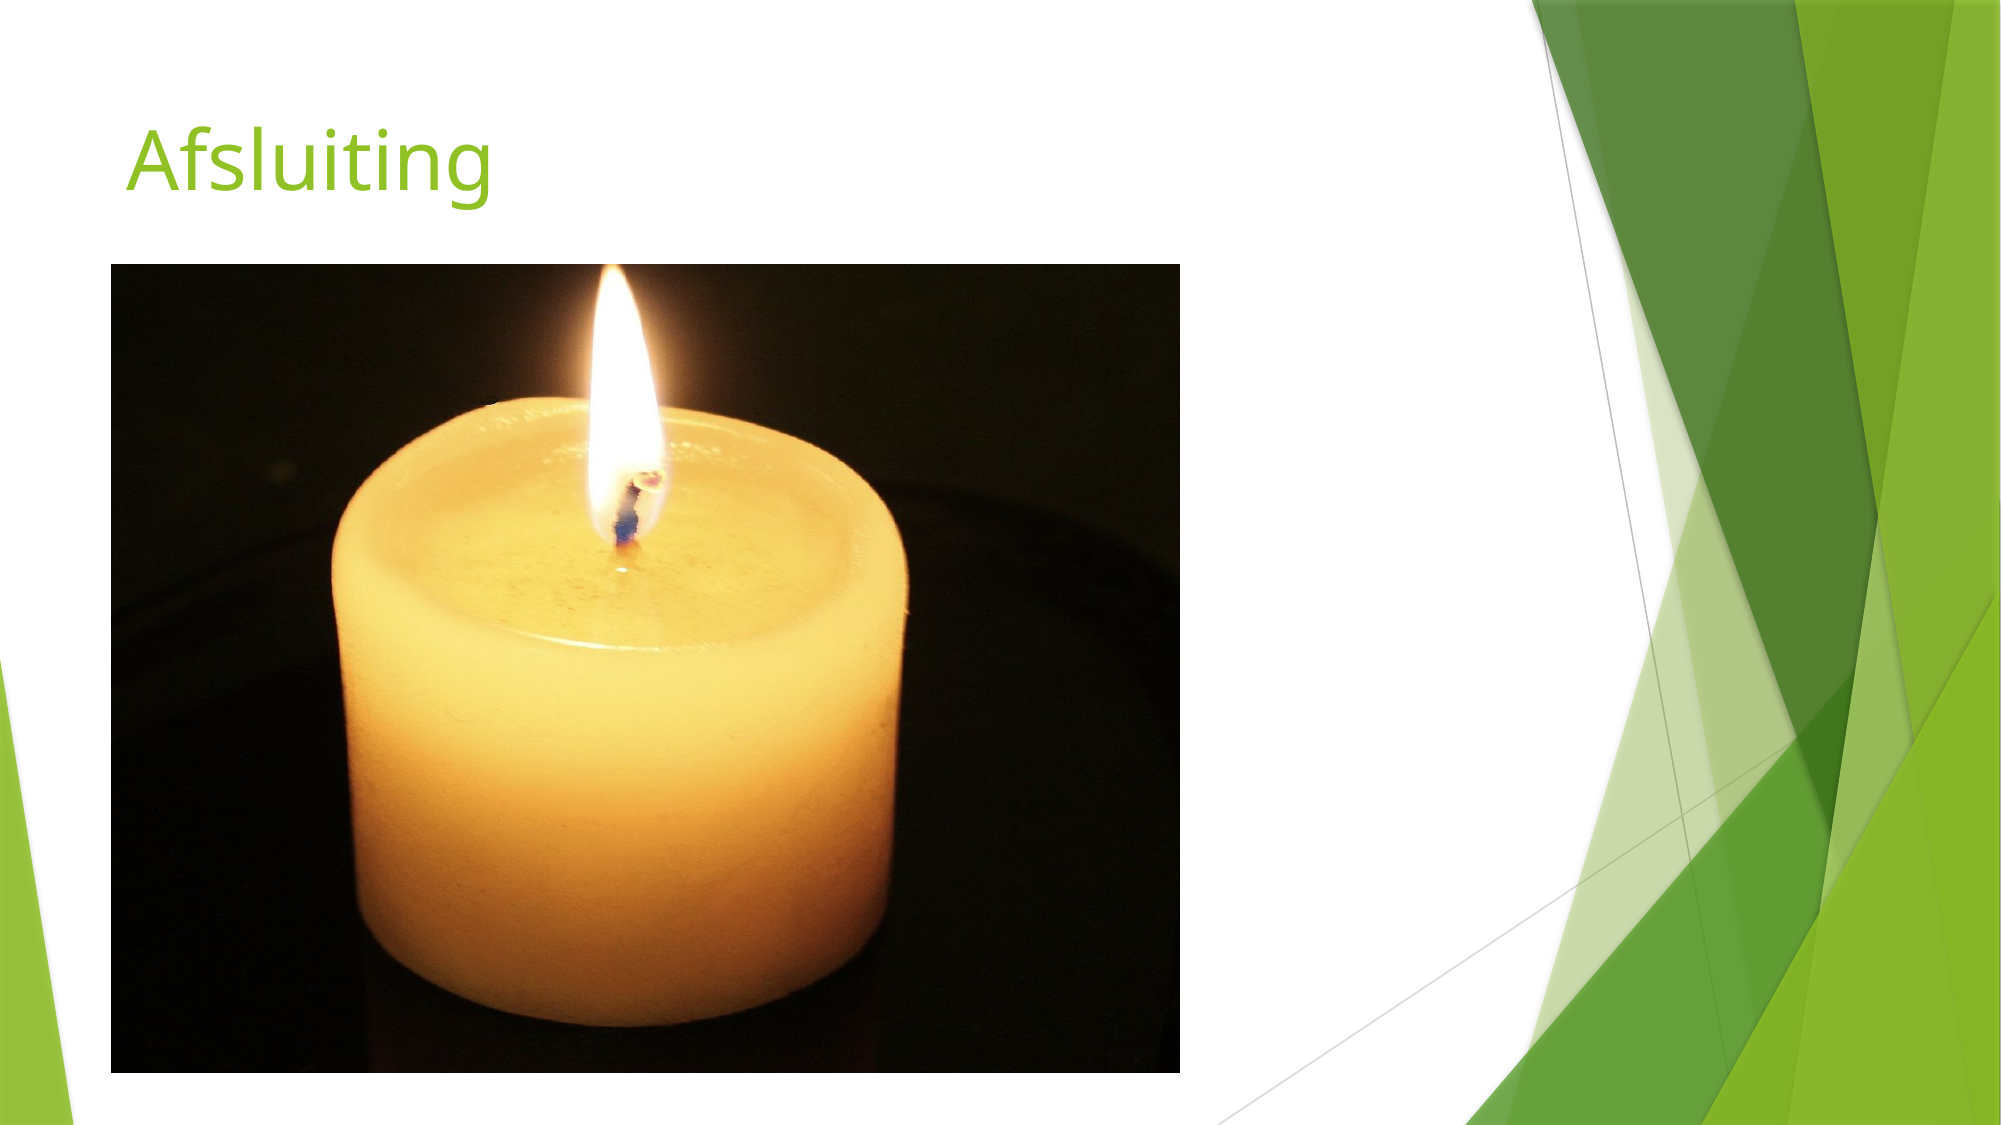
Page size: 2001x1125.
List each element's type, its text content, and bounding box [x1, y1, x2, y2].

picture [110, 264, 1181, 1074]
title Afsluiting [111, 99, 1522, 317]
